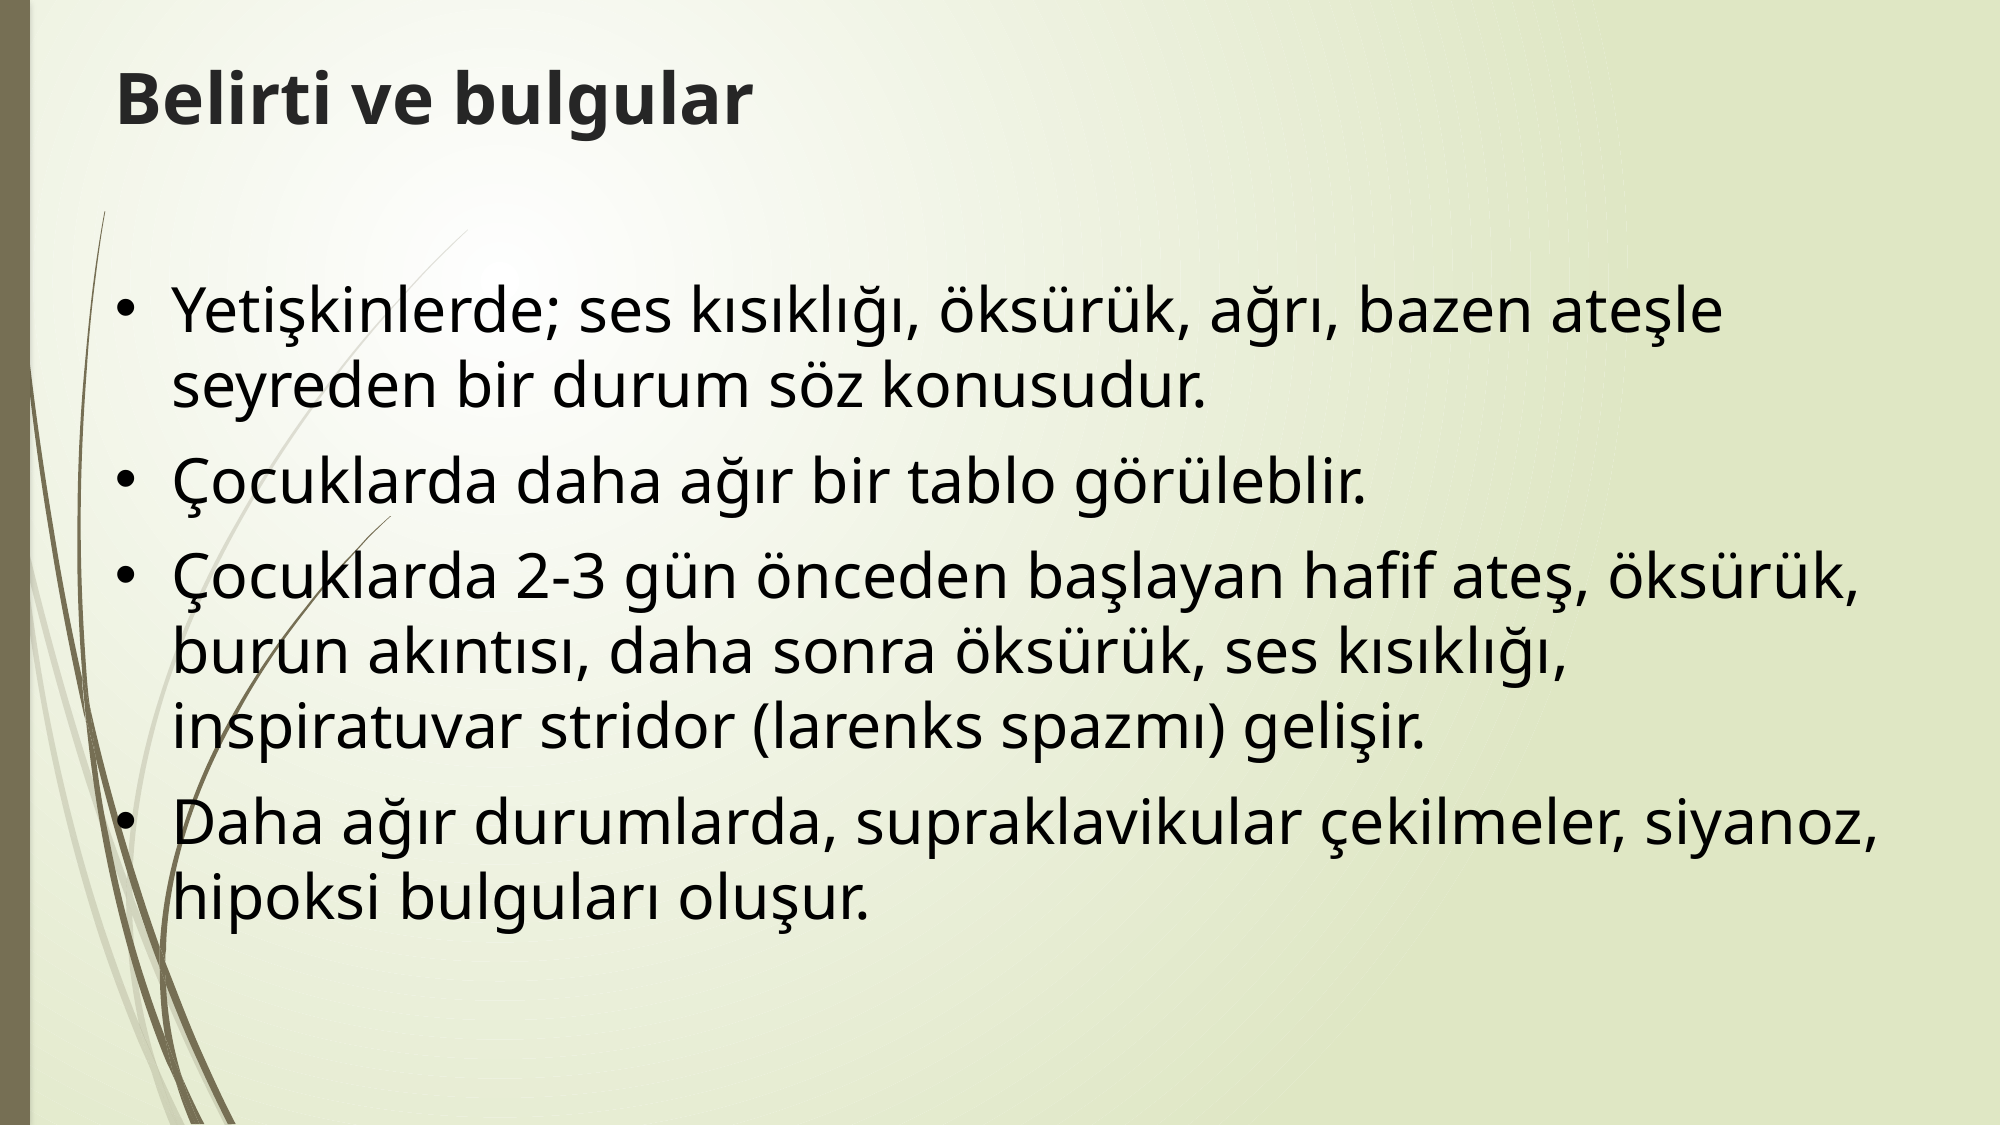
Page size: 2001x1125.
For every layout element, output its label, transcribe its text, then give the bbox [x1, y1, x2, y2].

list Yetişkinlerde; ses kısıklığı, öksürük, ağrı, bazen ateşle seyreden bir durum söz konusudur. Çocuklarda daha ağır bir tablo görüleblir. Çocuklarda 2-3 gün önceden başlayan hafif ateş, öksürük, burun akıntısı, daha sonra öksürük, ses kısıklığı, inspiratuvar stridor (larenks spazmı) gelişir. Daha ağır durumlarda, supraklavikular çekilmeler, siyanoz, hipoksi bulguları oluşur. [99, 262, 1900, 1006]
title Belirti ve bulgular [99, 45, 1900, 233]
